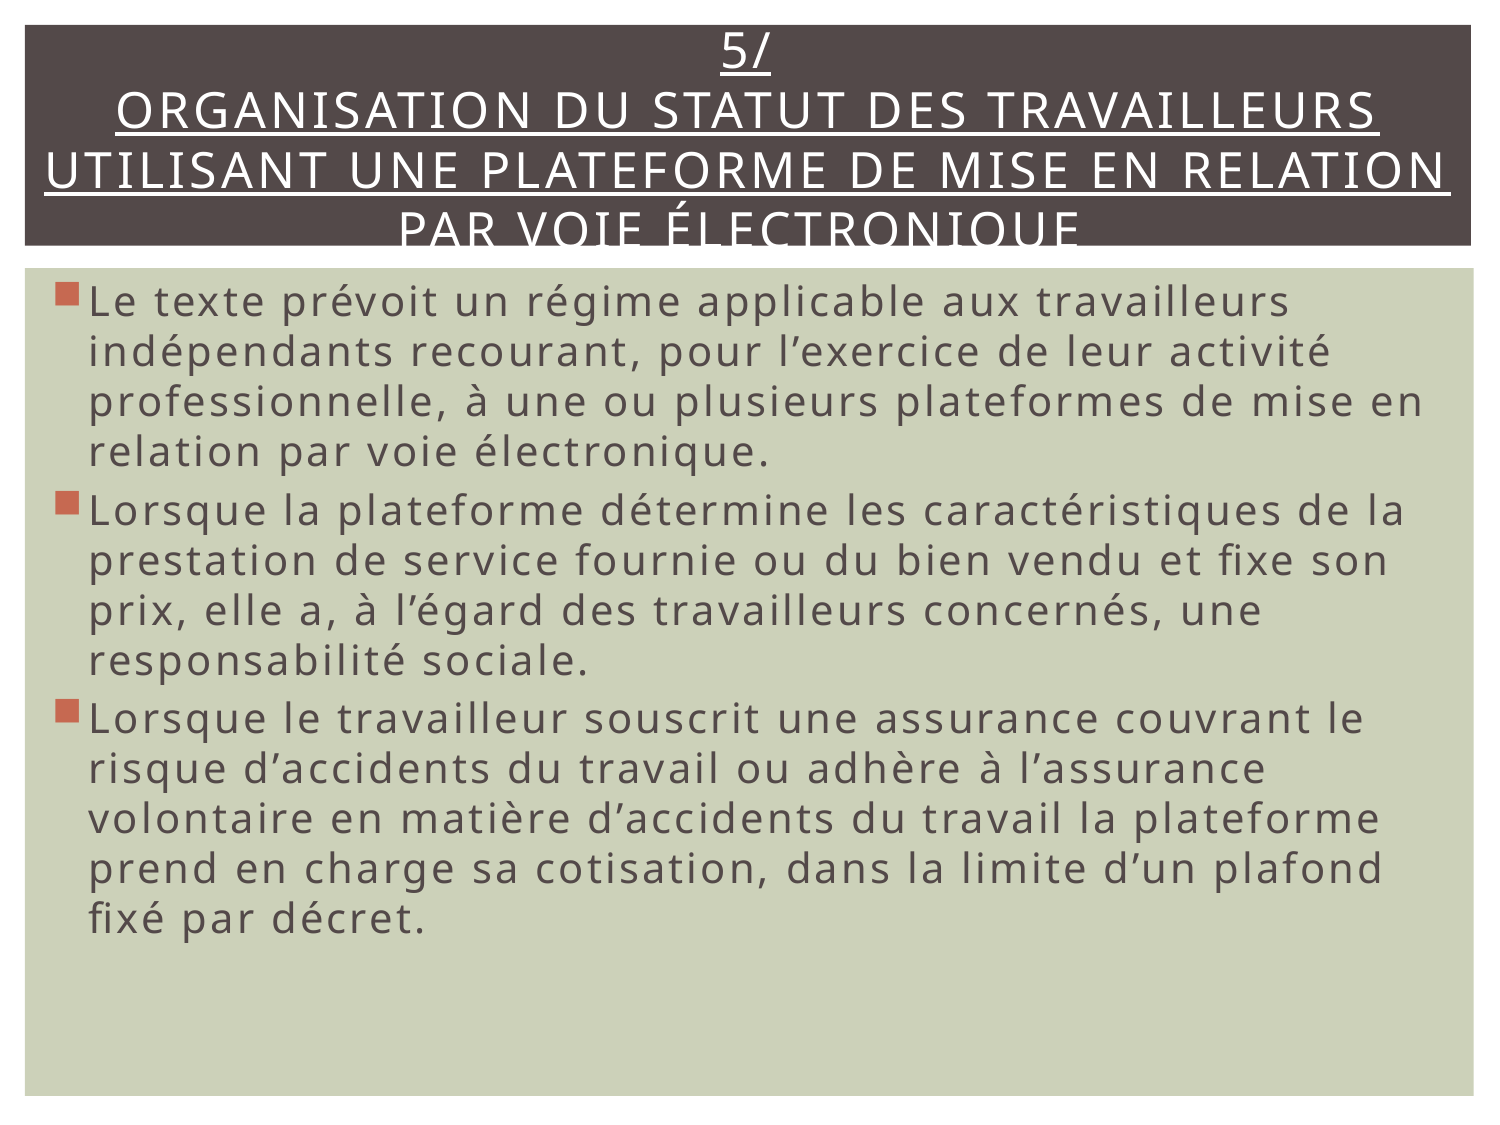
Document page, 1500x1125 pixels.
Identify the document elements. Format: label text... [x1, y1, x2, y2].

title 5/ organisation du statut des travailleurs utilisant une plateforme de mise en relation par voie électronique [28, 28, 1467, 249]
list Le texte prévoit un régime applicable aux travailleurs indépendants recourant, pour l’exercice de leur activité professionnelle, à une ou plusieurs plateformes de mise en relation par voie électronique. Lorsque la plateforme détermine les caractéristiques de la prestation de service fournie ou du bien vendu et fixe son prix, elle a, à l’égard des travailleurs concernés, une responsabilité sociale. Lorsque le travailleur souscrit une assurance couvrant le risque d’accidents du travail ou adhère à l’assurance volontaire en matière d’accidents du travail la plateforme prend en charge sa cotisation, dans la limite d’un plafond fixé par décret. [28, 267, 1481, 1087]
